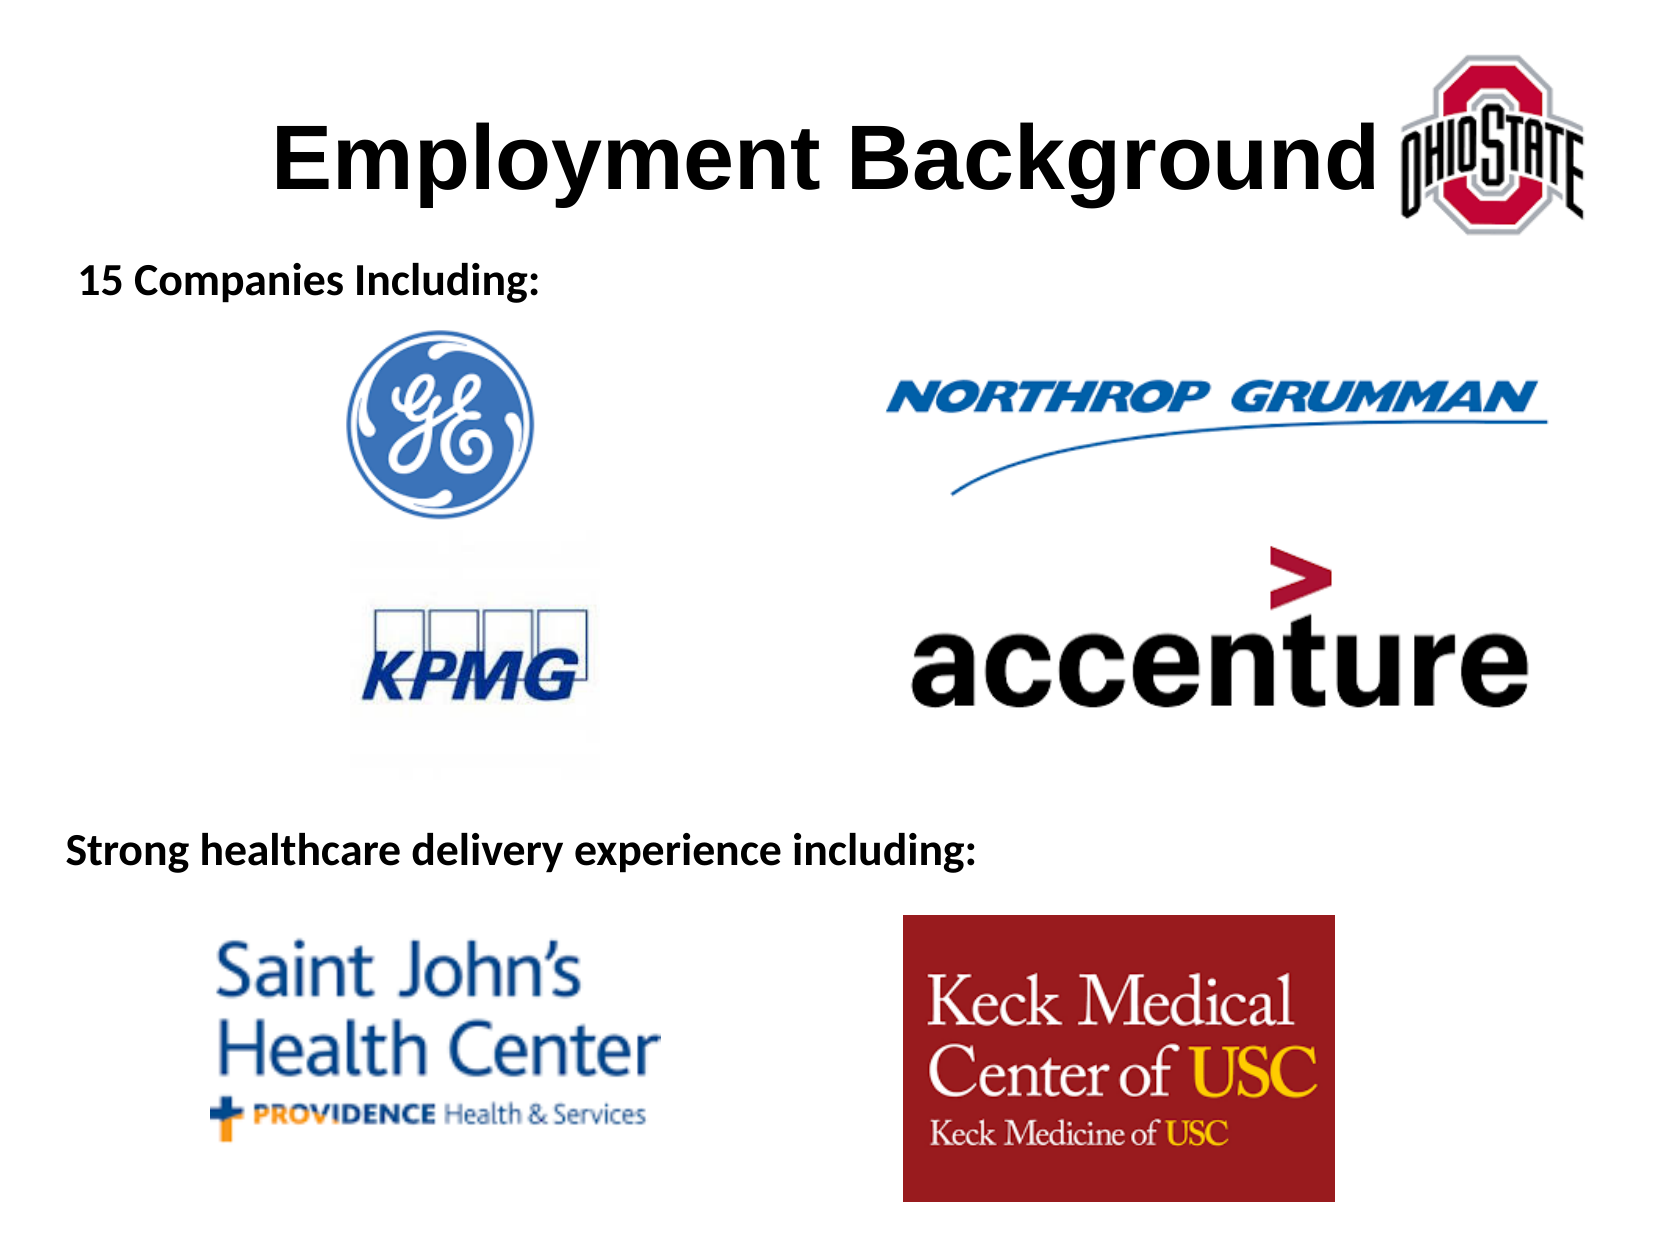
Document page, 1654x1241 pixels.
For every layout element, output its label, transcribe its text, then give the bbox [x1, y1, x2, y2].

picture [209, 929, 661, 1155]
picture [903, 915, 1335, 1202]
picture [349, 529, 600, 780]
text_box Strong healthcare delivery experience including: [50, 812, 993, 883]
picture [891, 534, 1549, 720]
text_box 15 Companies Including: [62, 242, 556, 368]
picture [1394, 49, 1591, 242]
picture [884, 344, 1549, 531]
picture [344, 329, 536, 521]
title Employment Background [82, 49, 1571, 257]
